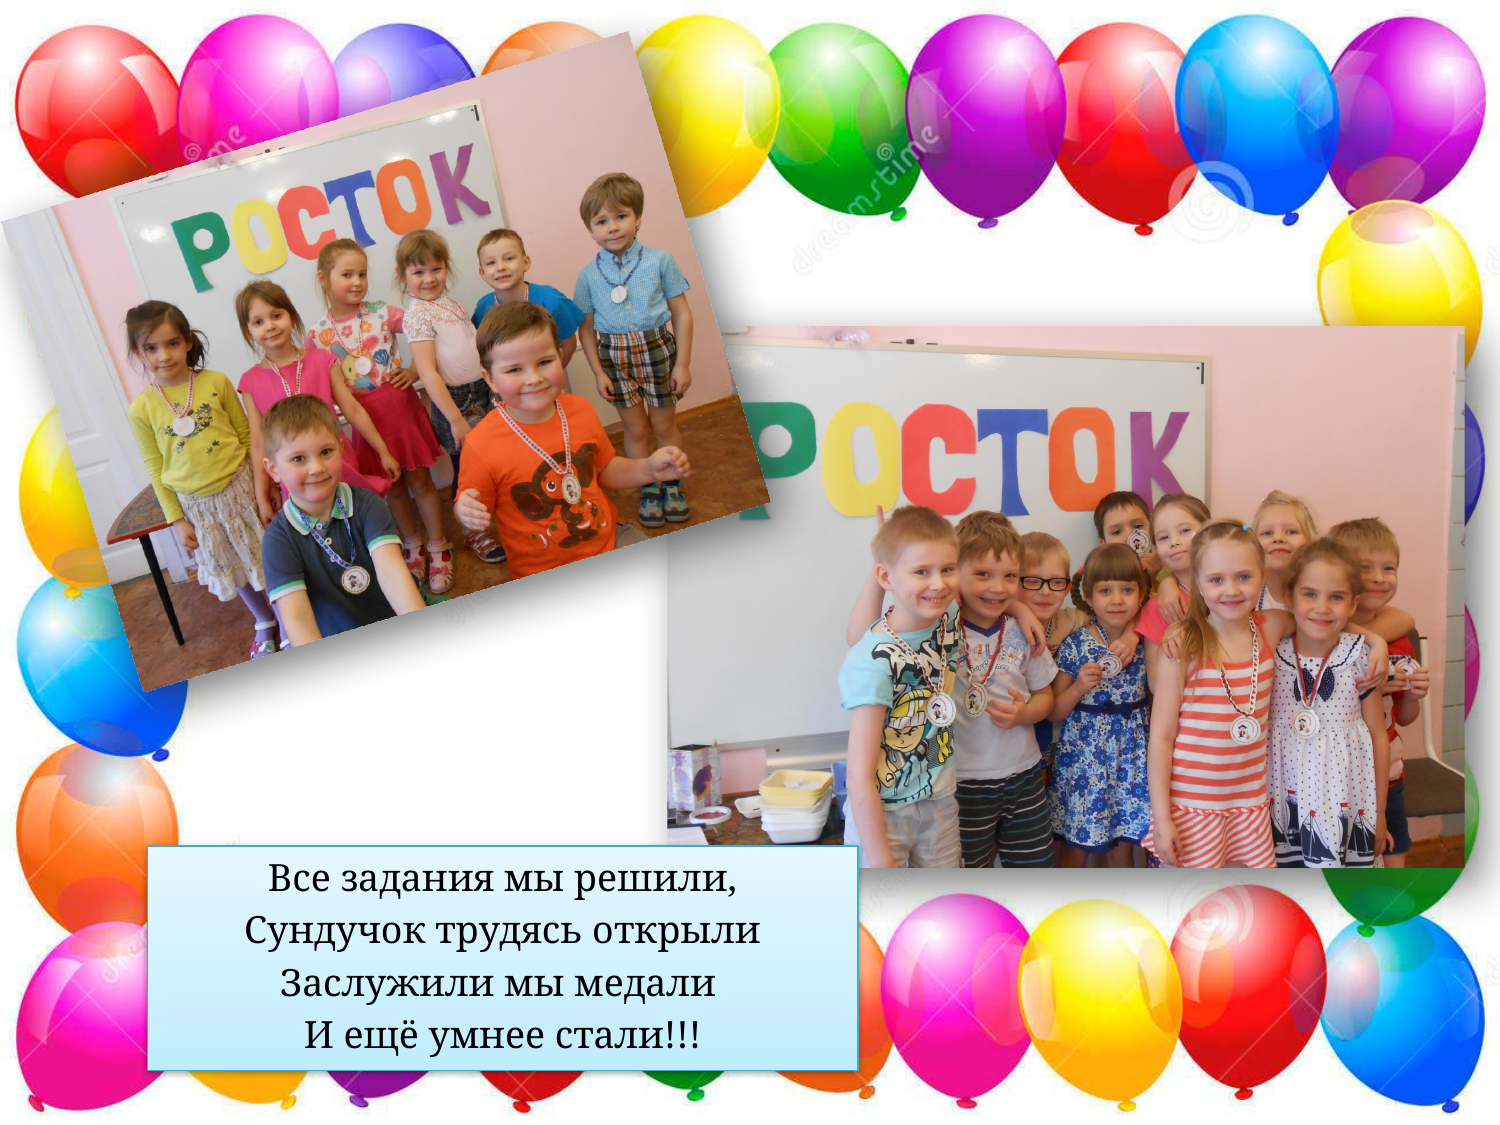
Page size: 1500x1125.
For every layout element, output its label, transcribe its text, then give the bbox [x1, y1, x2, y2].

text_box Все задания мы решили, Сундучок трудясь открыли Заслужили мы медали И ещё умнее стали!!! [147, 845, 859, 1071]
picture [0, 0, 1500, 1125]
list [57, 115, 714, 608]
